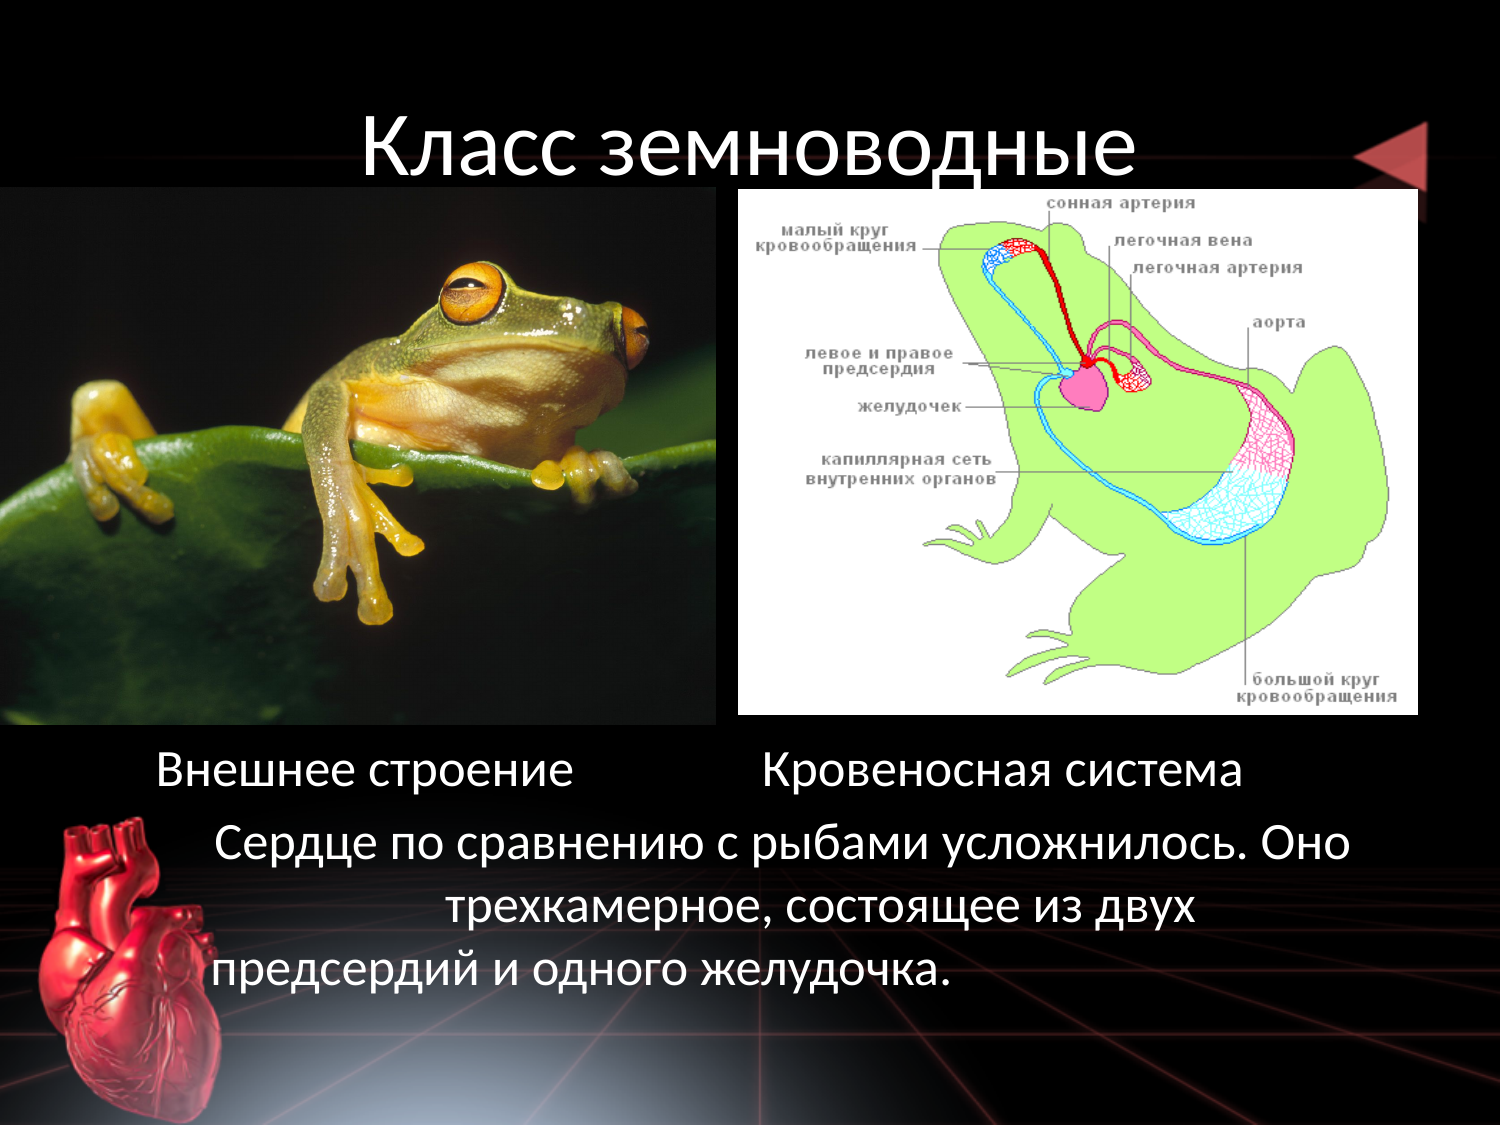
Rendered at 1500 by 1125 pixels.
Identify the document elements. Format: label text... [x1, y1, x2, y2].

picture [0, 0, 1500, 1125]
title Класс земноводные [75, 45, 1425, 233]
list Внешнее строение Кровеносная система Сердце по сравнению с рыбами усложнилось. Оно трехкамерное, состоящее из двух предсердий и одного желудочка. [140, 726, 1425, 1005]
